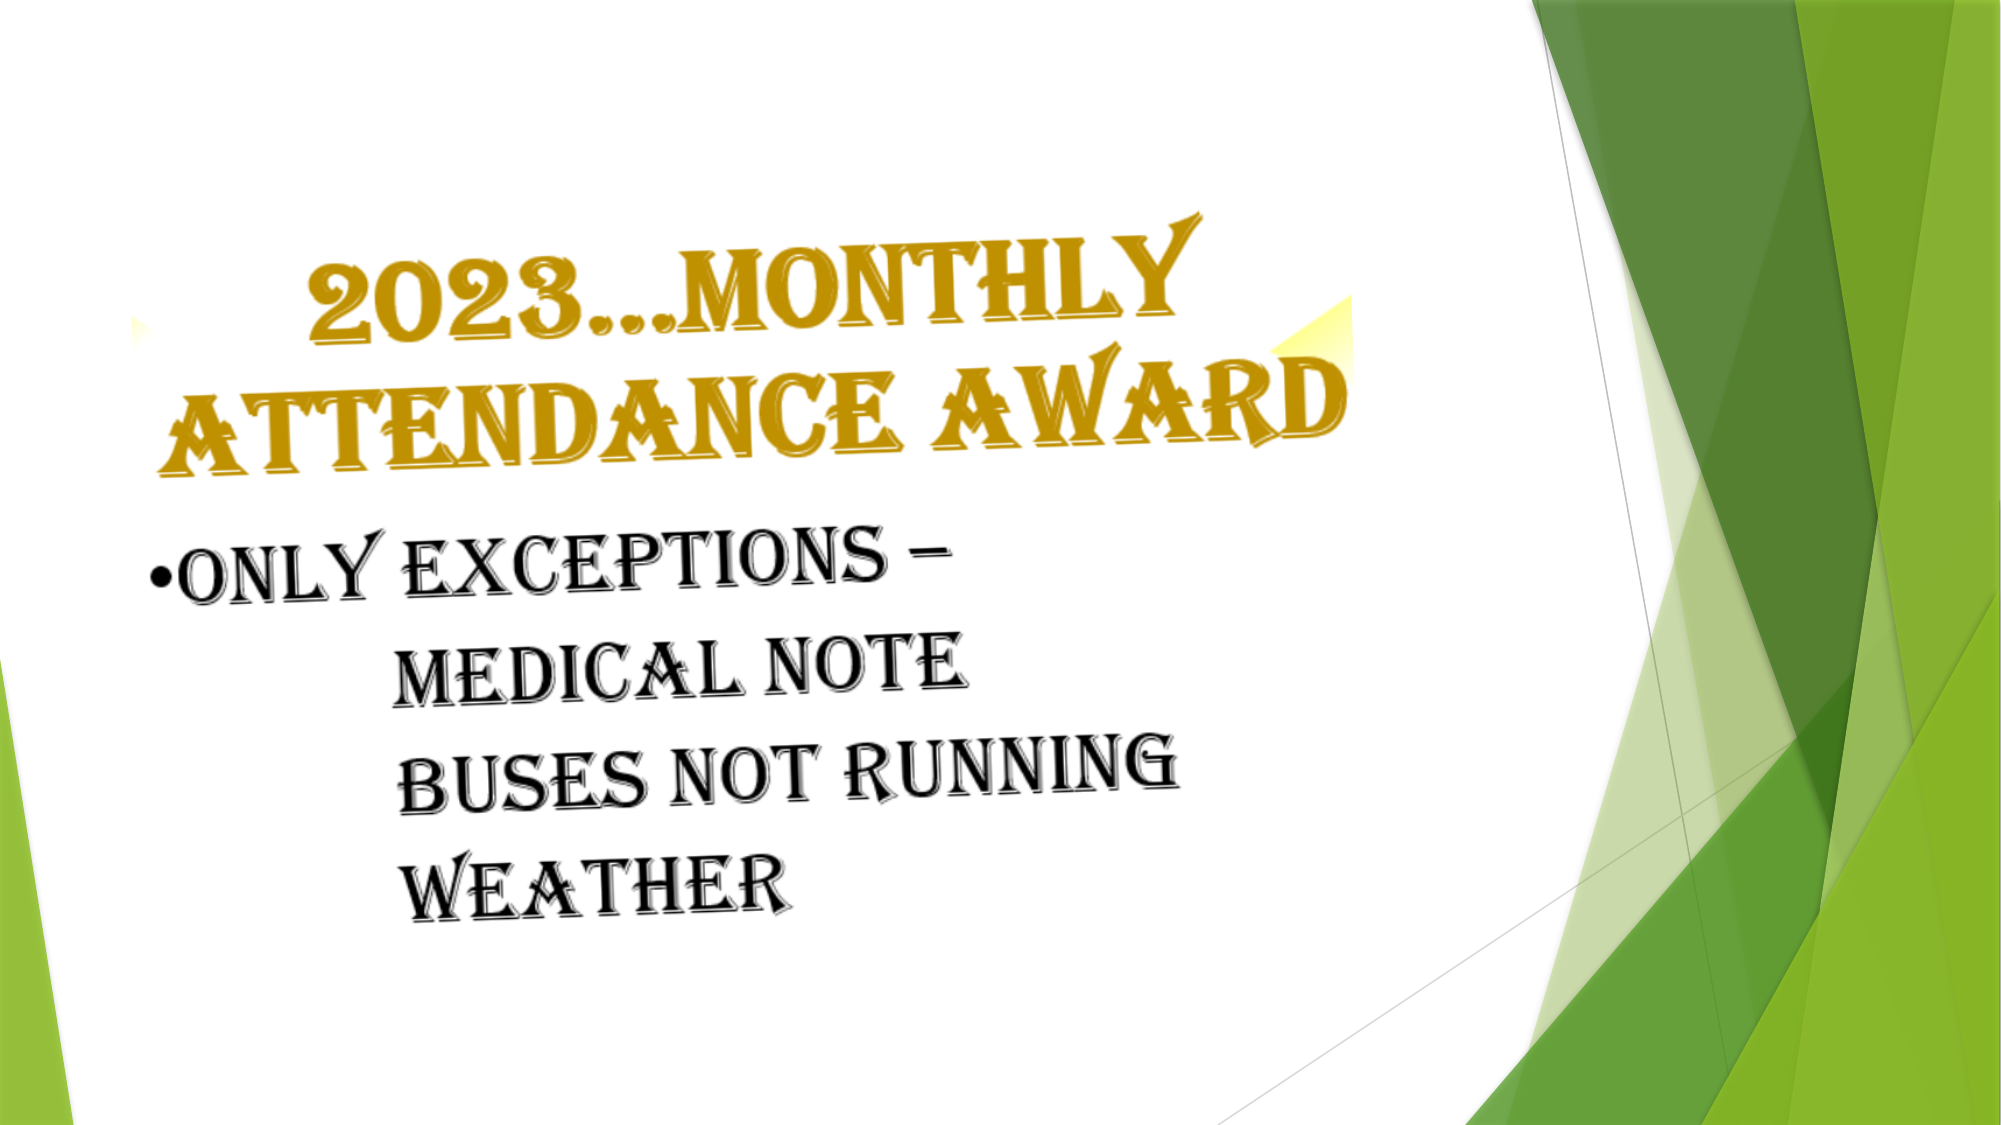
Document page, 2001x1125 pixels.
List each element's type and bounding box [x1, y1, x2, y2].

picture [126, 145, 1374, 968]
